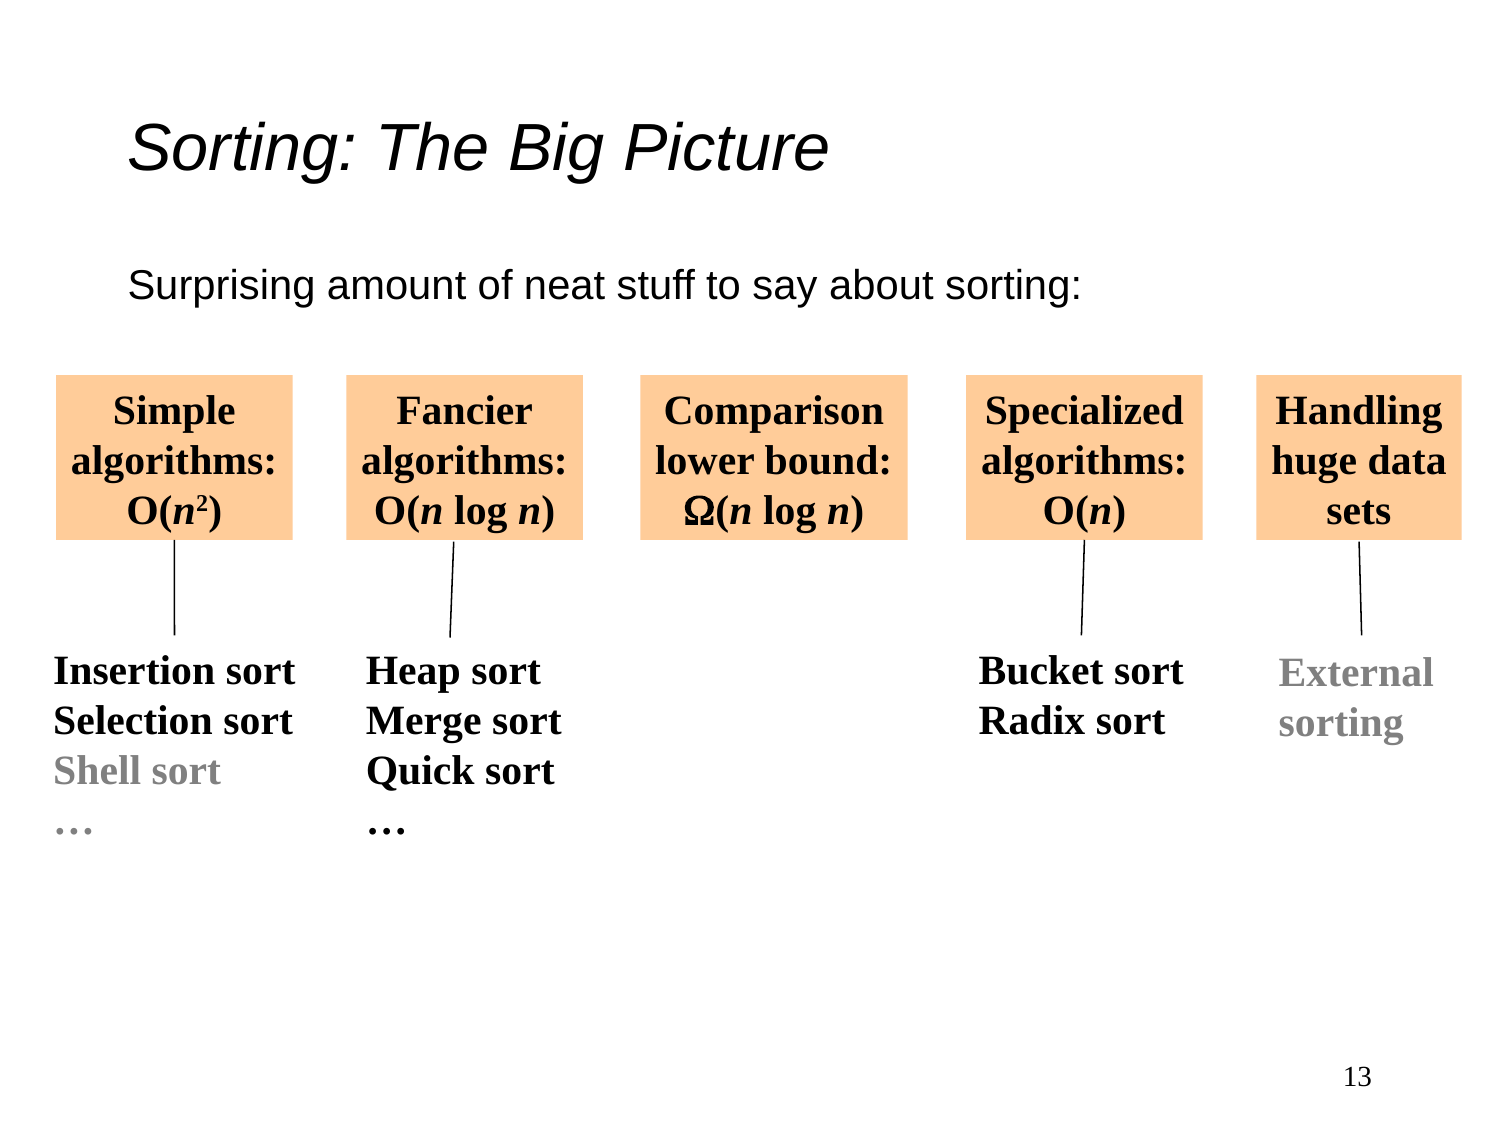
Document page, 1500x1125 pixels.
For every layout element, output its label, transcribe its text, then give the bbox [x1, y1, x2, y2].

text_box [403, 587, 500, 592]
text_box Fancier algorithms: O(n log n) [346, 375, 583, 540]
text_box Heap sort Merge sort Quick sort … [351, 635, 577, 851]
list Surprising amount of neat stuff to say about sorting: [112, 249, 1388, 326]
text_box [1313, 586, 1408, 590]
text_box Simple algorithms: O(n2) [56, 375, 293, 540]
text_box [1035, 586, 1131, 591]
text_box Comparison lower bound: (n log n) [640, 375, 908, 540]
slide_number 13 [1074, 1049, 1388, 1125]
text_box Insertion sort Selection sort Shell sort … [38, 635, 311, 851]
title Sorting: The Big Picture [112, 49, 1388, 238]
text_box External sorting [1263, 637, 1449, 753]
text_box Bucket sort Radix sort [963, 635, 1199, 751]
text_box Specialized algorithms: O(n) [966, 375, 1203, 540]
text_box Handling huge data sets [1256, 375, 1462, 540]
